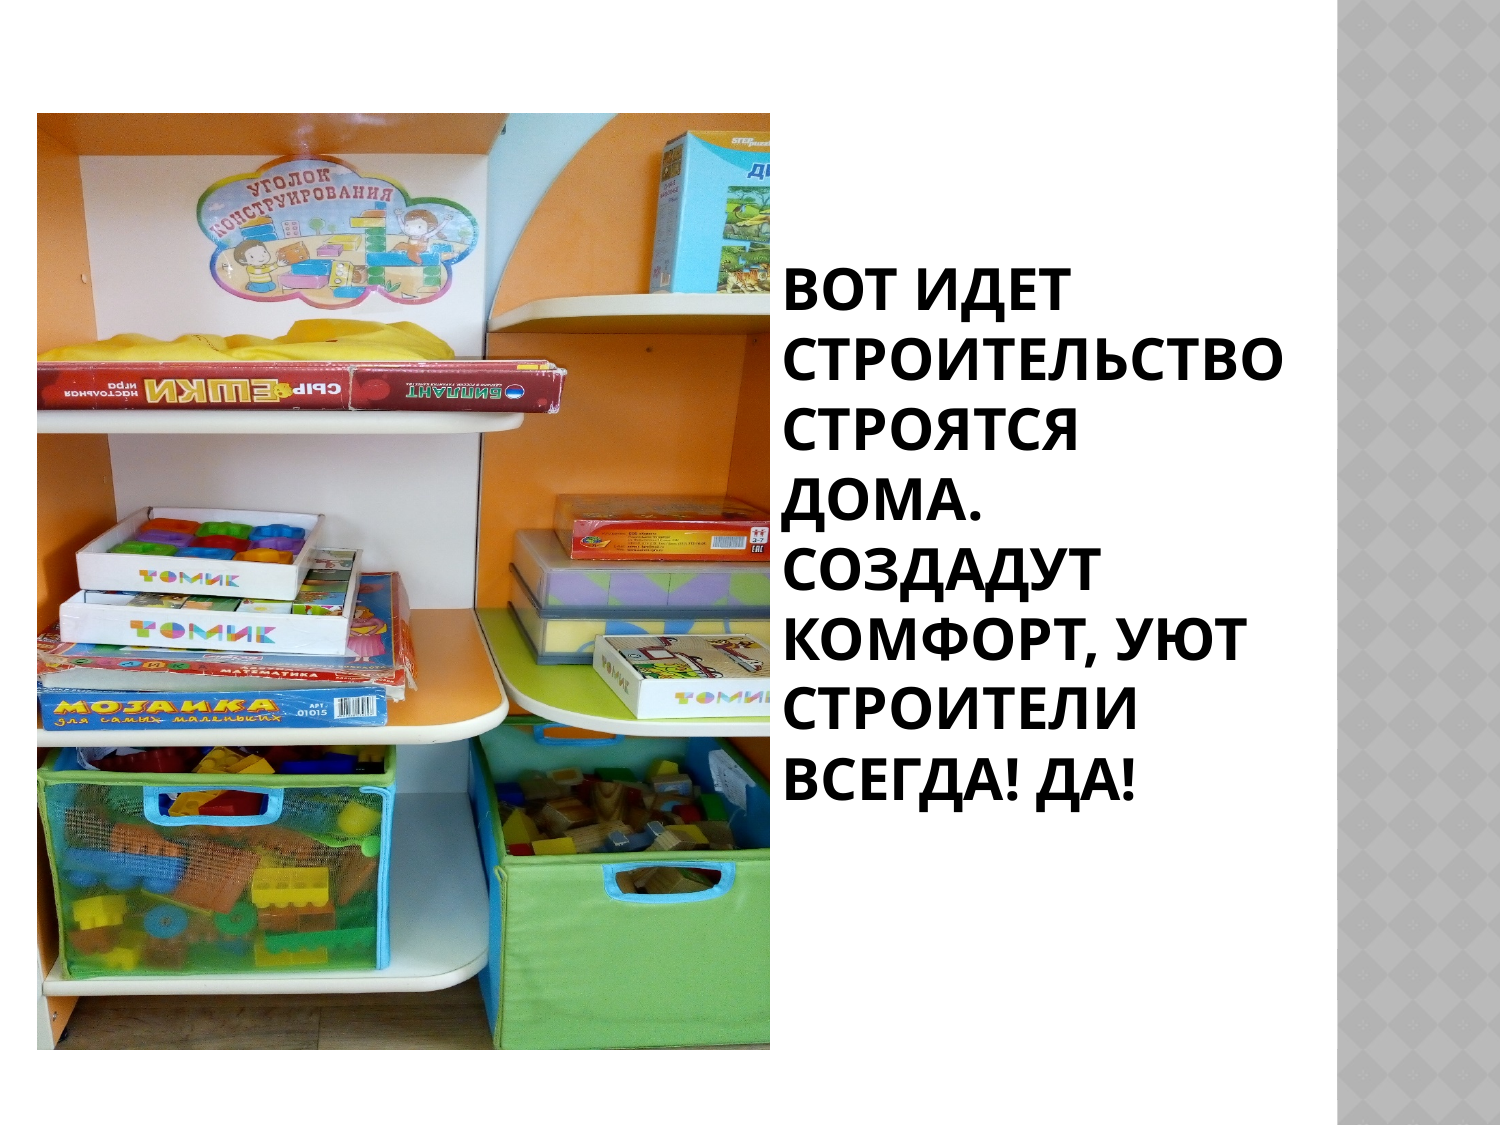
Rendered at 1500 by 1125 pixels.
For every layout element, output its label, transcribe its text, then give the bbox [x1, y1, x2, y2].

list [37, 113, 771, 1050]
title Вот идет строительство строятся дома. Создадут комфорт, Уют строители всегда! да! [773, 42, 1299, 882]
